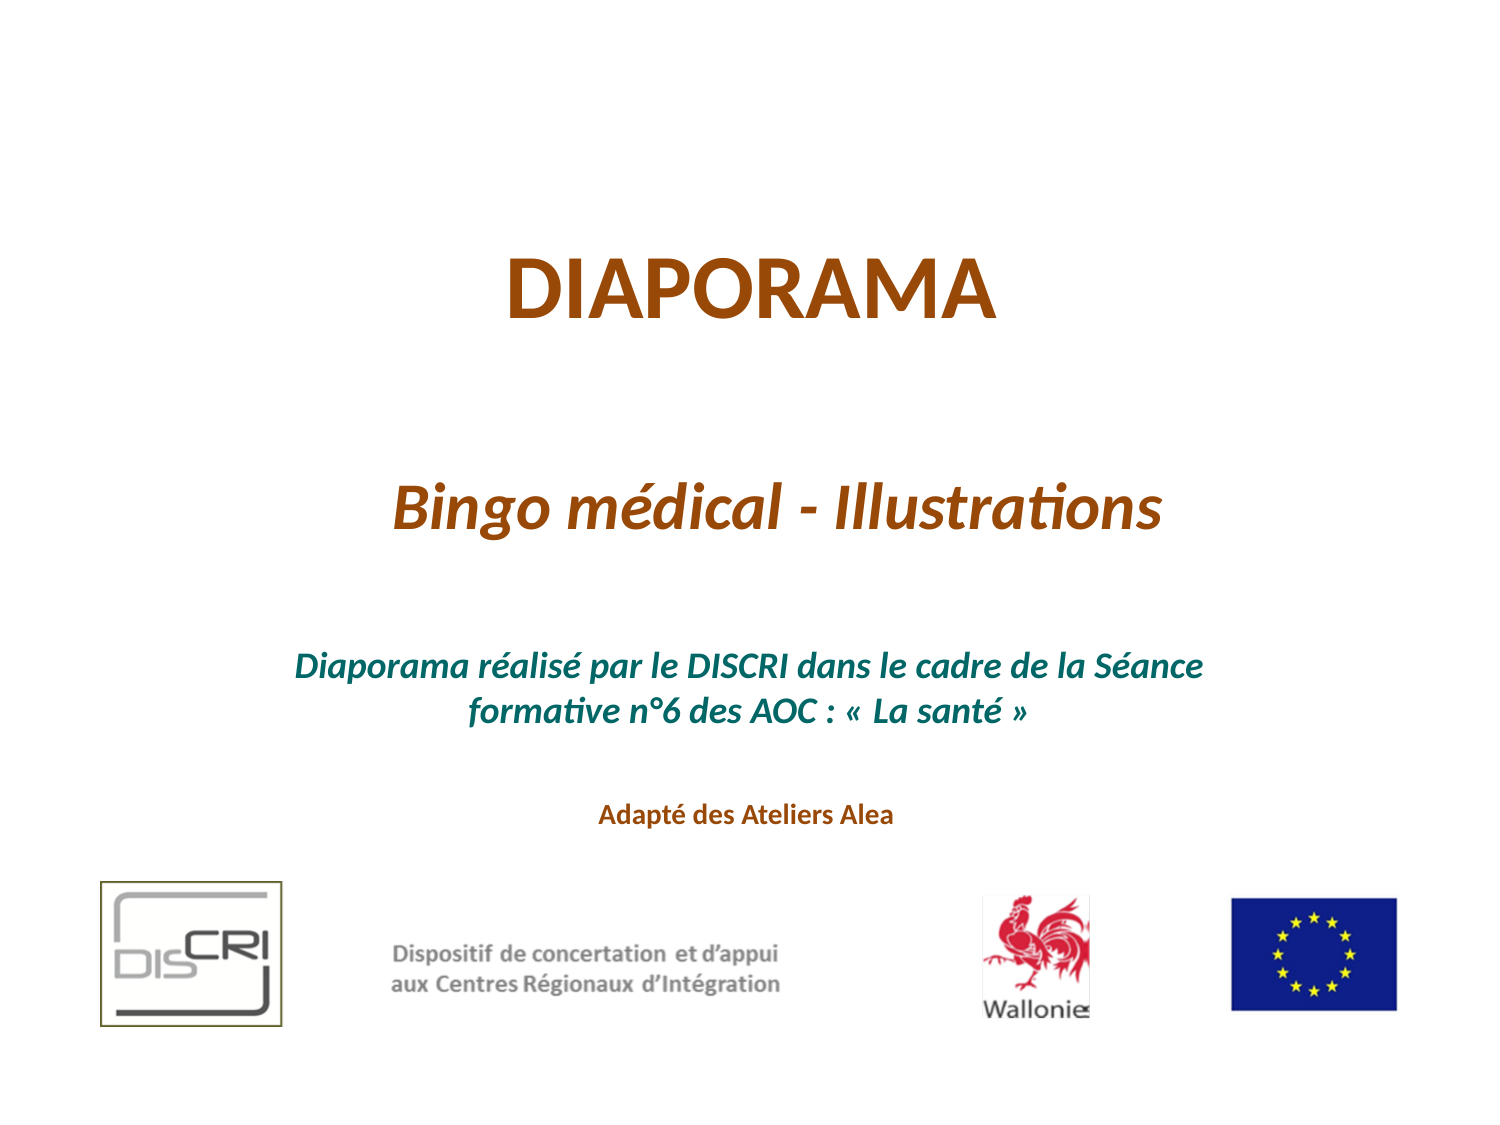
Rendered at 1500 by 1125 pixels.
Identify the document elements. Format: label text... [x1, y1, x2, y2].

text_box Adapté des Ateliers Alea [389, 787, 1110, 838]
text_box Bingo médical - Illustrations [277, 455, 1294, 551]
title DIAPORAMA [124, 160, 1400, 402]
subtitle Diaporama réalisé par le DISCRI dans le cadre de la Séance formative n°6 des AOC : « La santé » [224, 633, 1275, 764]
picture [99, 881, 1400, 1027]
